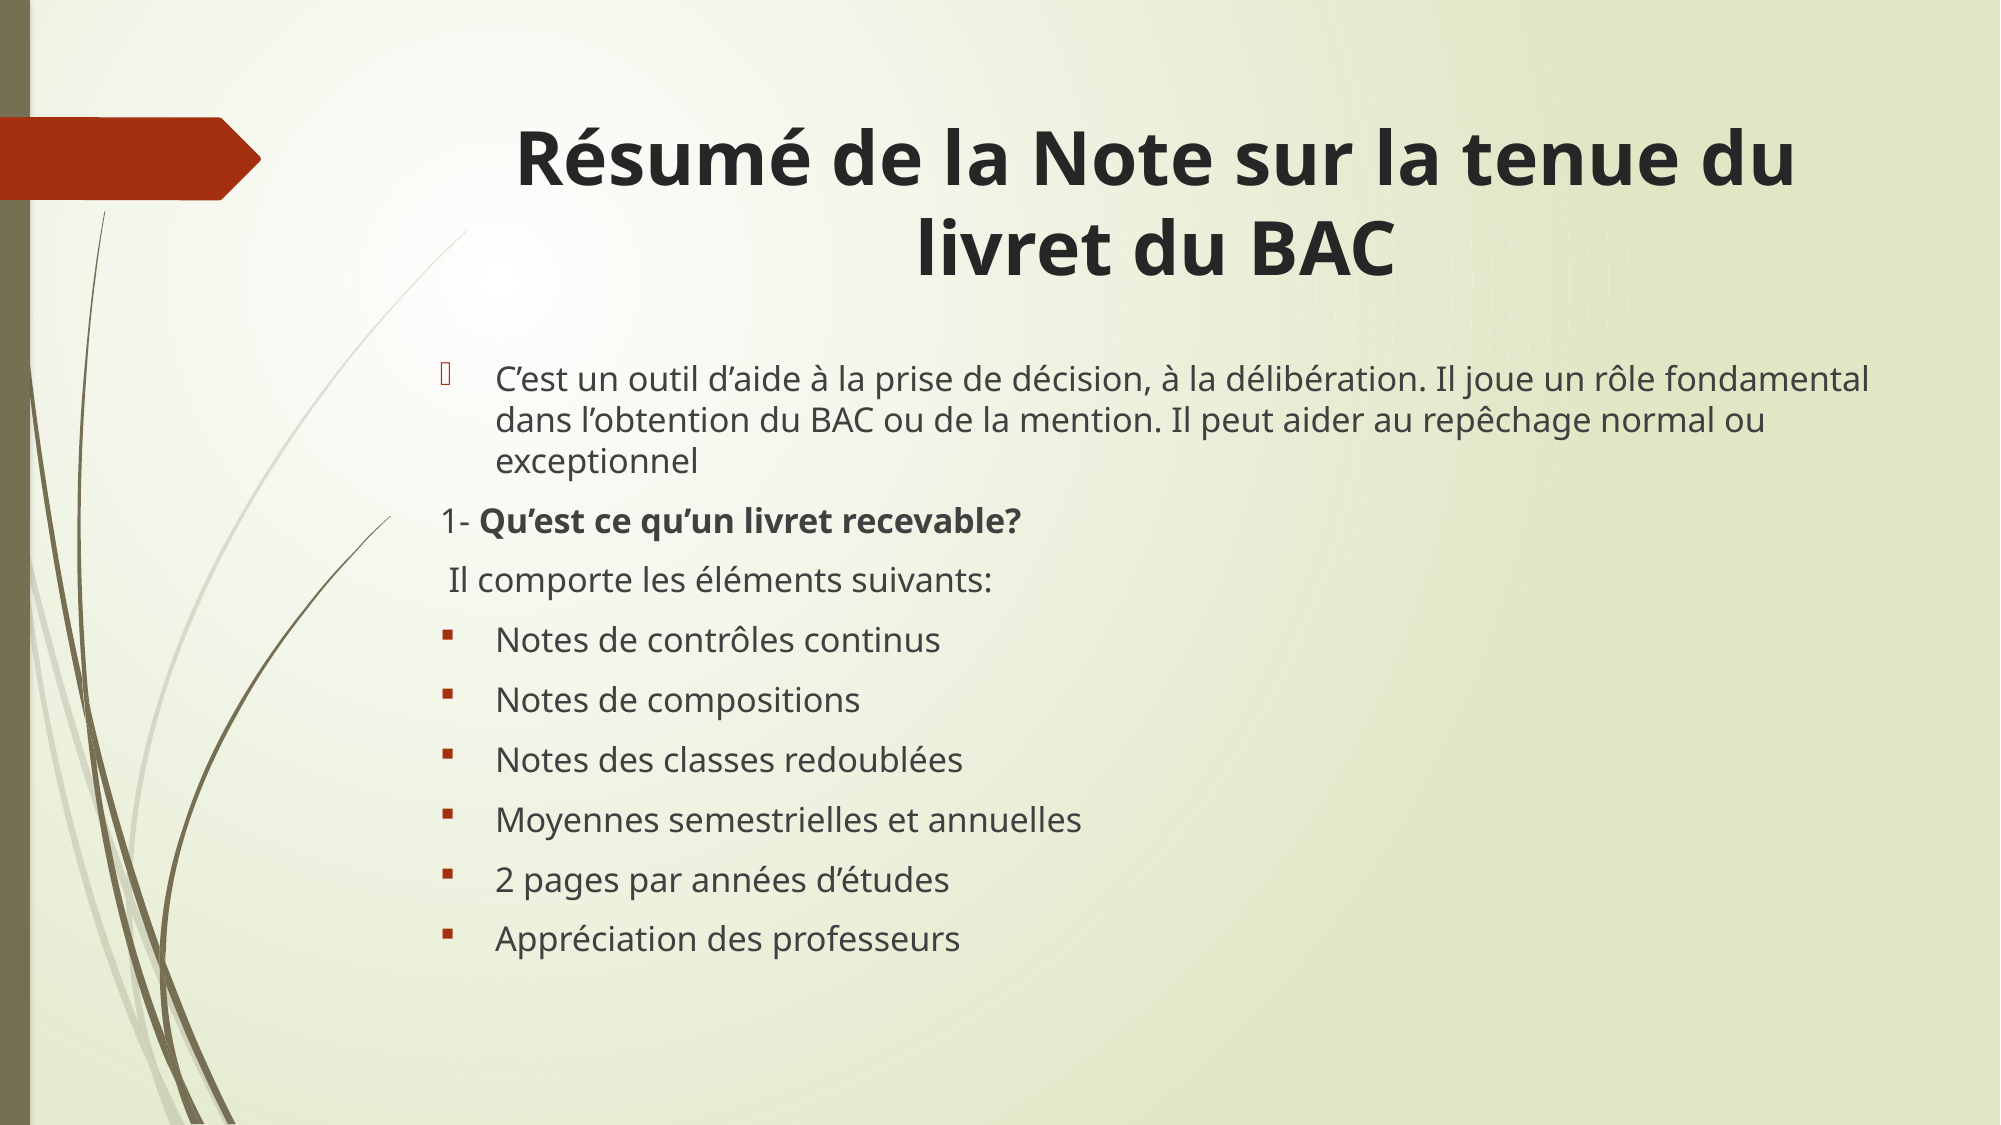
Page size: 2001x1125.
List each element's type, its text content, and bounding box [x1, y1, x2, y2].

title Résumé de la Note sur la tenue du livret du BAC [425, 102, 1888, 313]
list C’est un outil d’aide à la prise de décision, à la délibération. Il joue un rôle fondamental dans l’obtention du BAC ou de la mention. Il peut aider au repêchage normal ou exceptionnel 1- Qu’est ce qu’un livret recevable? Il comporte les éléments suivants: Notes de contrôles continus Notes de compositions Notes des classes redoublées Moyennes semestrielles et annuelles 2 pages par années d’études Appréciation des professeurs [424, 350, 1888, 970]
